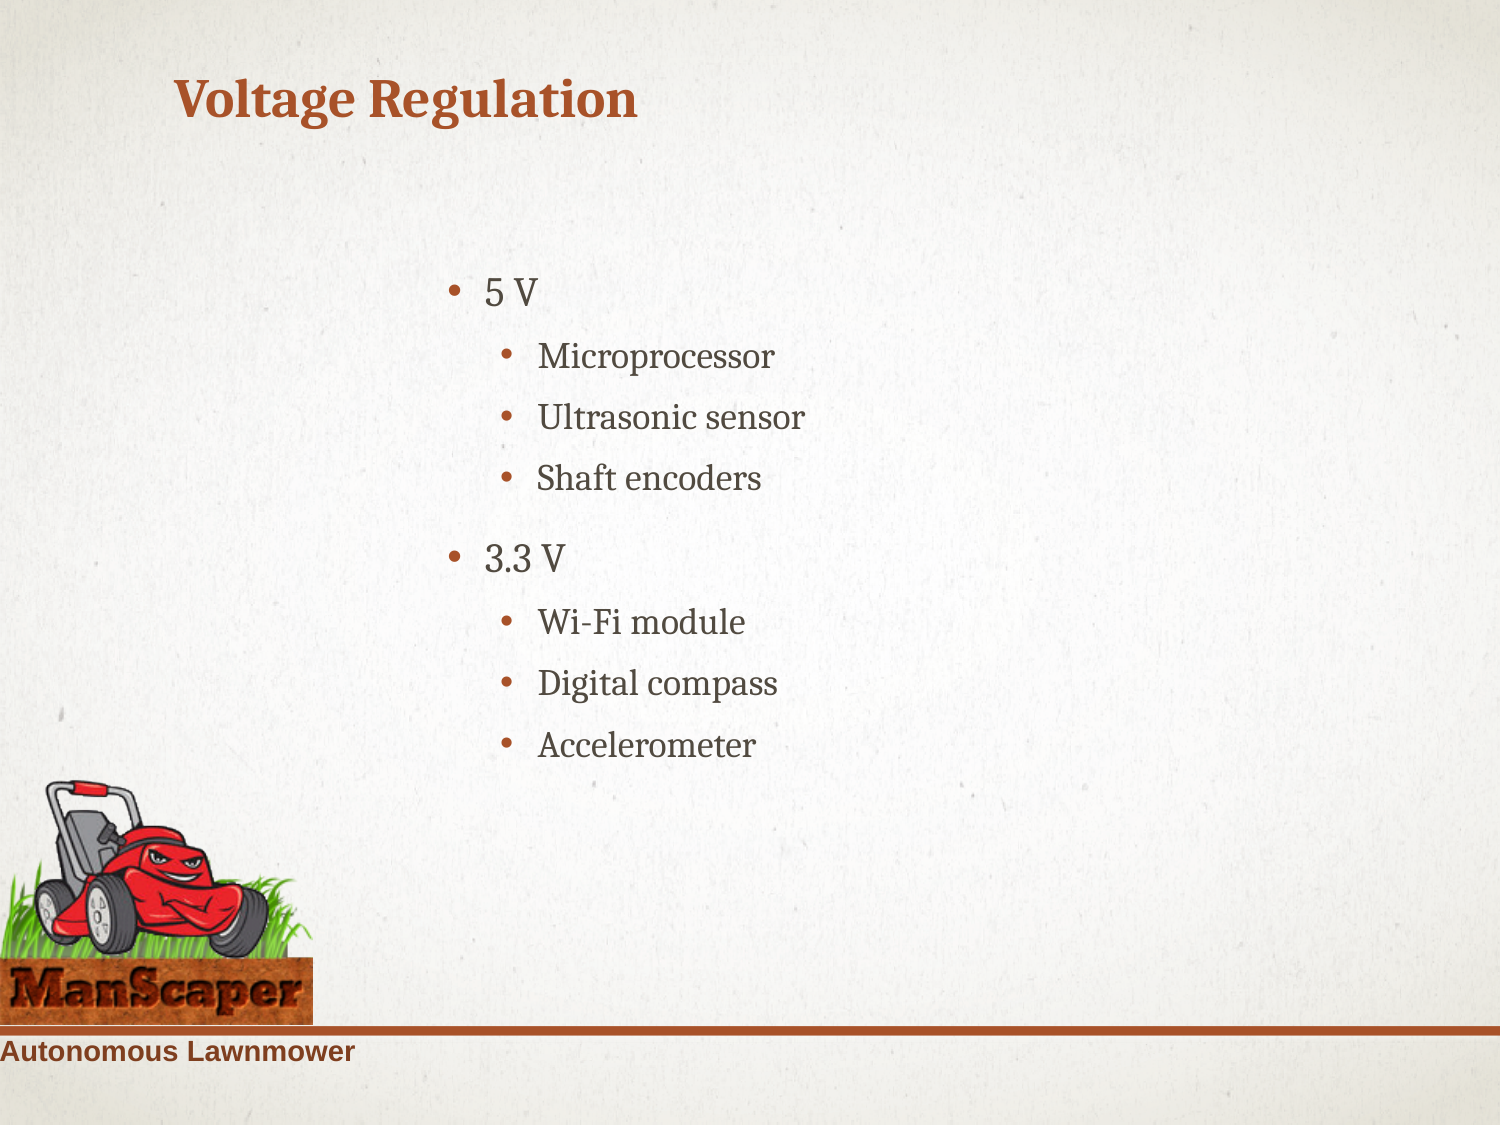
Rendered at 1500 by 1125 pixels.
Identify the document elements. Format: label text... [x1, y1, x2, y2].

picture [0, 0, 1500, 1026]
list 5 V Microprocessor Ultrasonic sensor Shaft encoders 3.3 V Wi-Fi module Digital compass Accelerometer [425, 262, 1400, 875]
title Voltage Regulation [159, 62, 1400, 138]
picture [7, 1044, 12, 1053]
picture [0, 1036, 1500, 1125]
